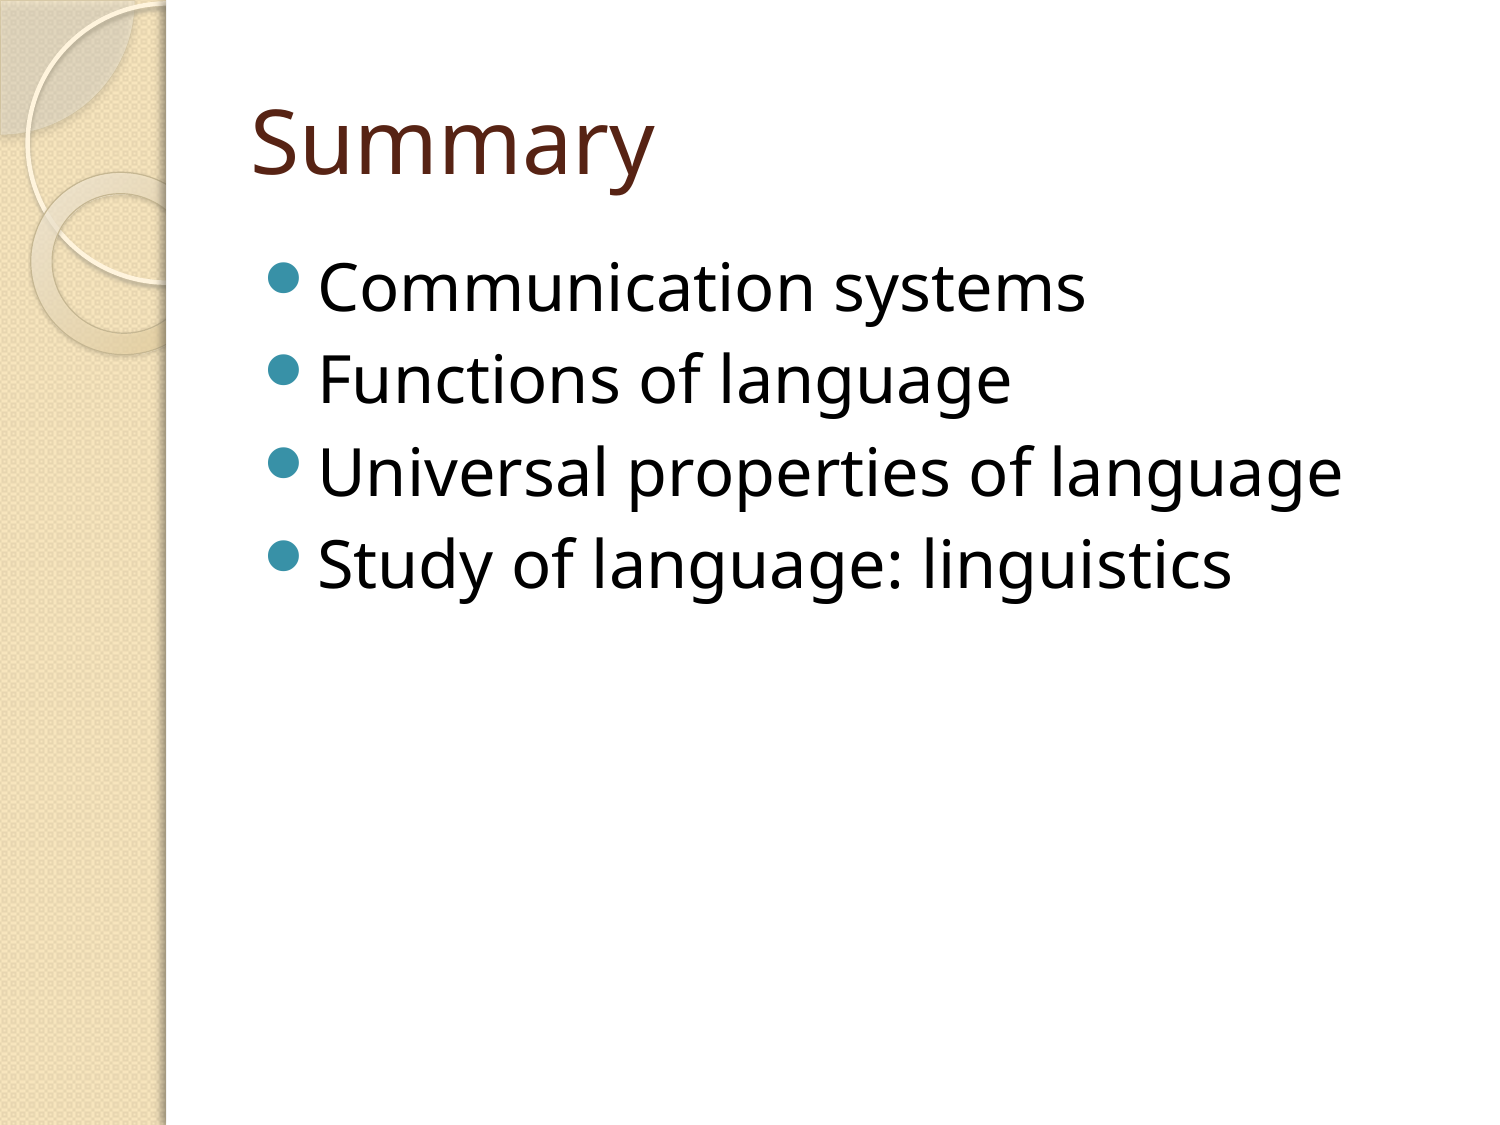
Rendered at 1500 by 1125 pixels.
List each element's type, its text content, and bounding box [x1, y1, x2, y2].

title Summary [235, 45, 1466, 233]
list Communication systems Functions of language Universal properties of language Study of language: linguistics [235, 237, 1466, 1025]
